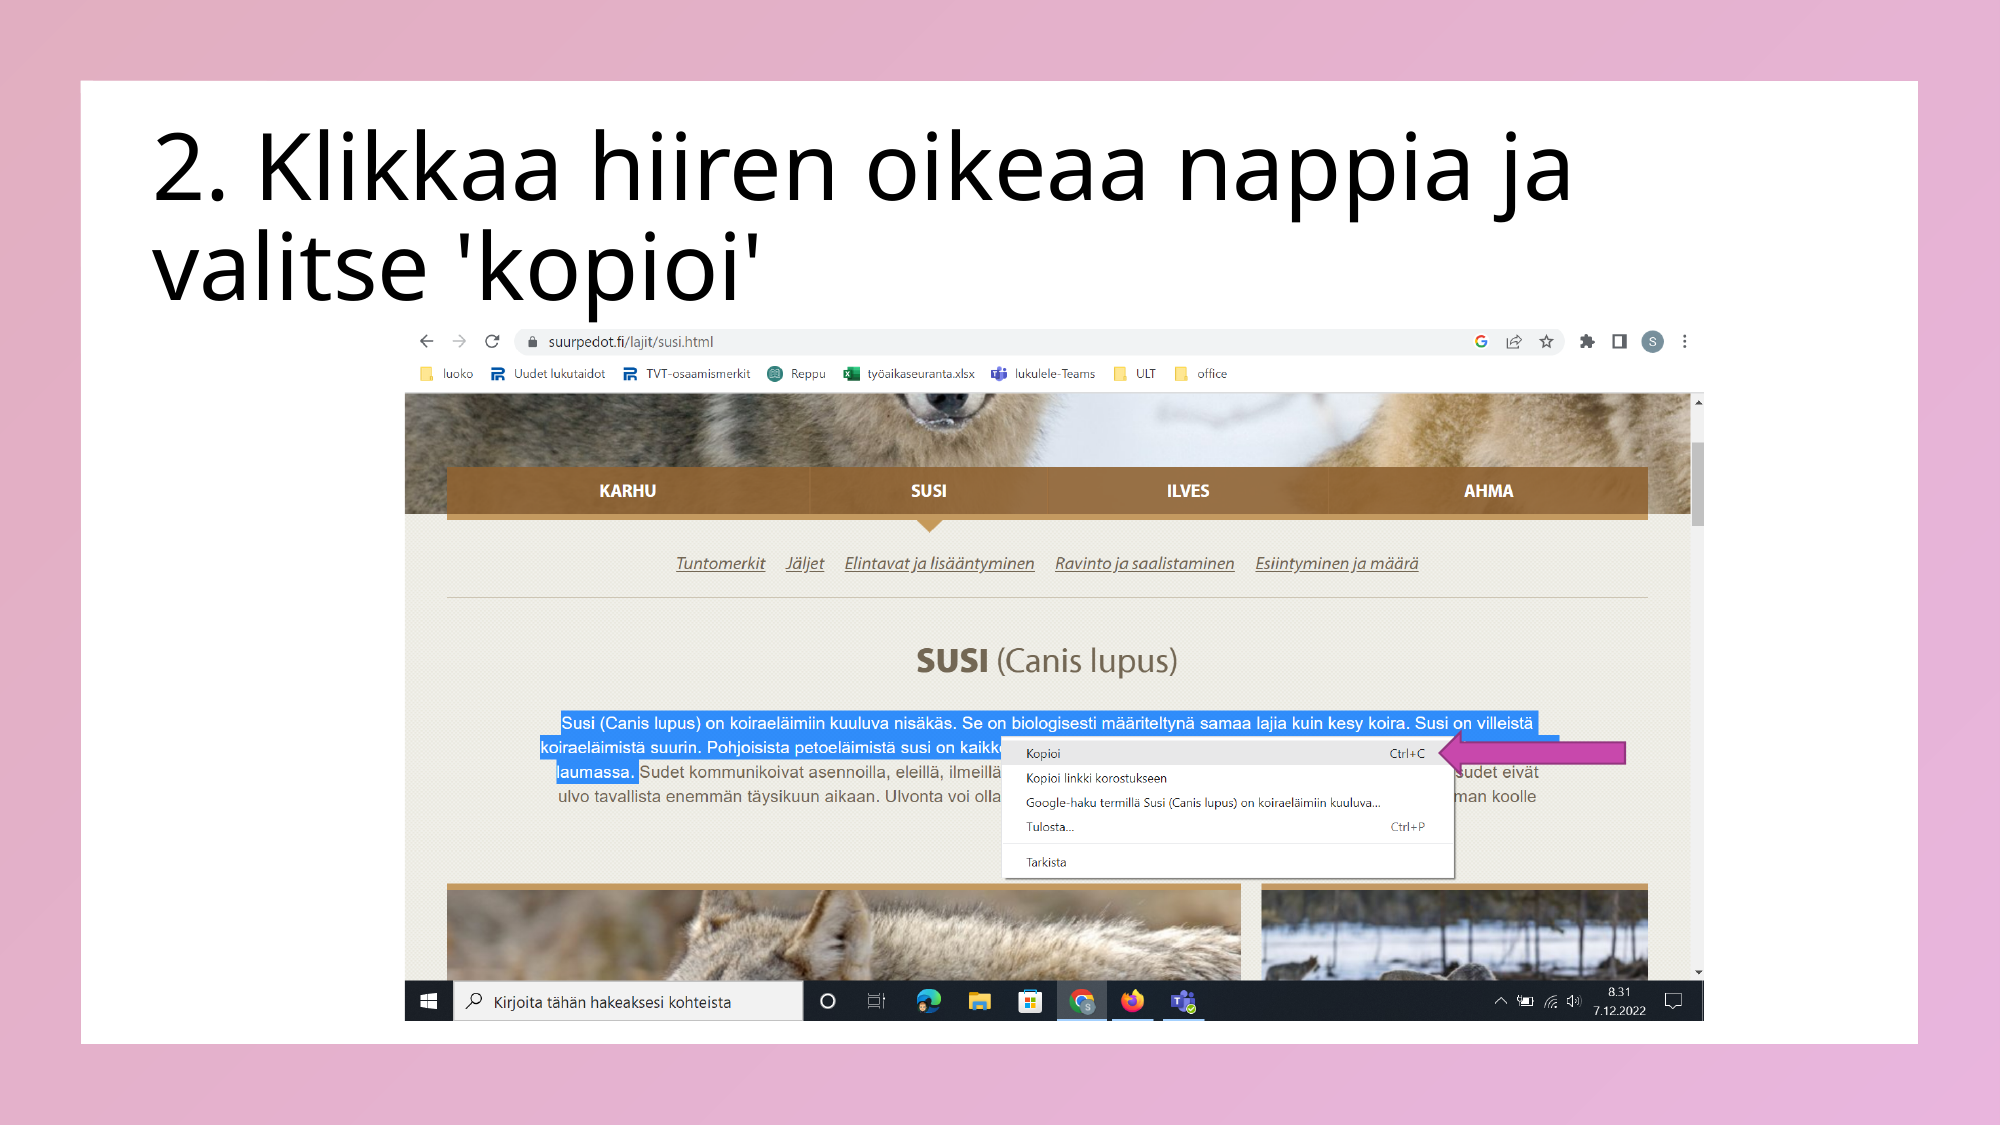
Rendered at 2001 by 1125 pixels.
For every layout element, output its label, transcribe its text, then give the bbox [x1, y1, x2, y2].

title 2. Klikkaa hiiren oikeaa nappia ja valitse 'kopioi' [137, 111, 1863, 330]
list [404, 329, 1704, 1024]
